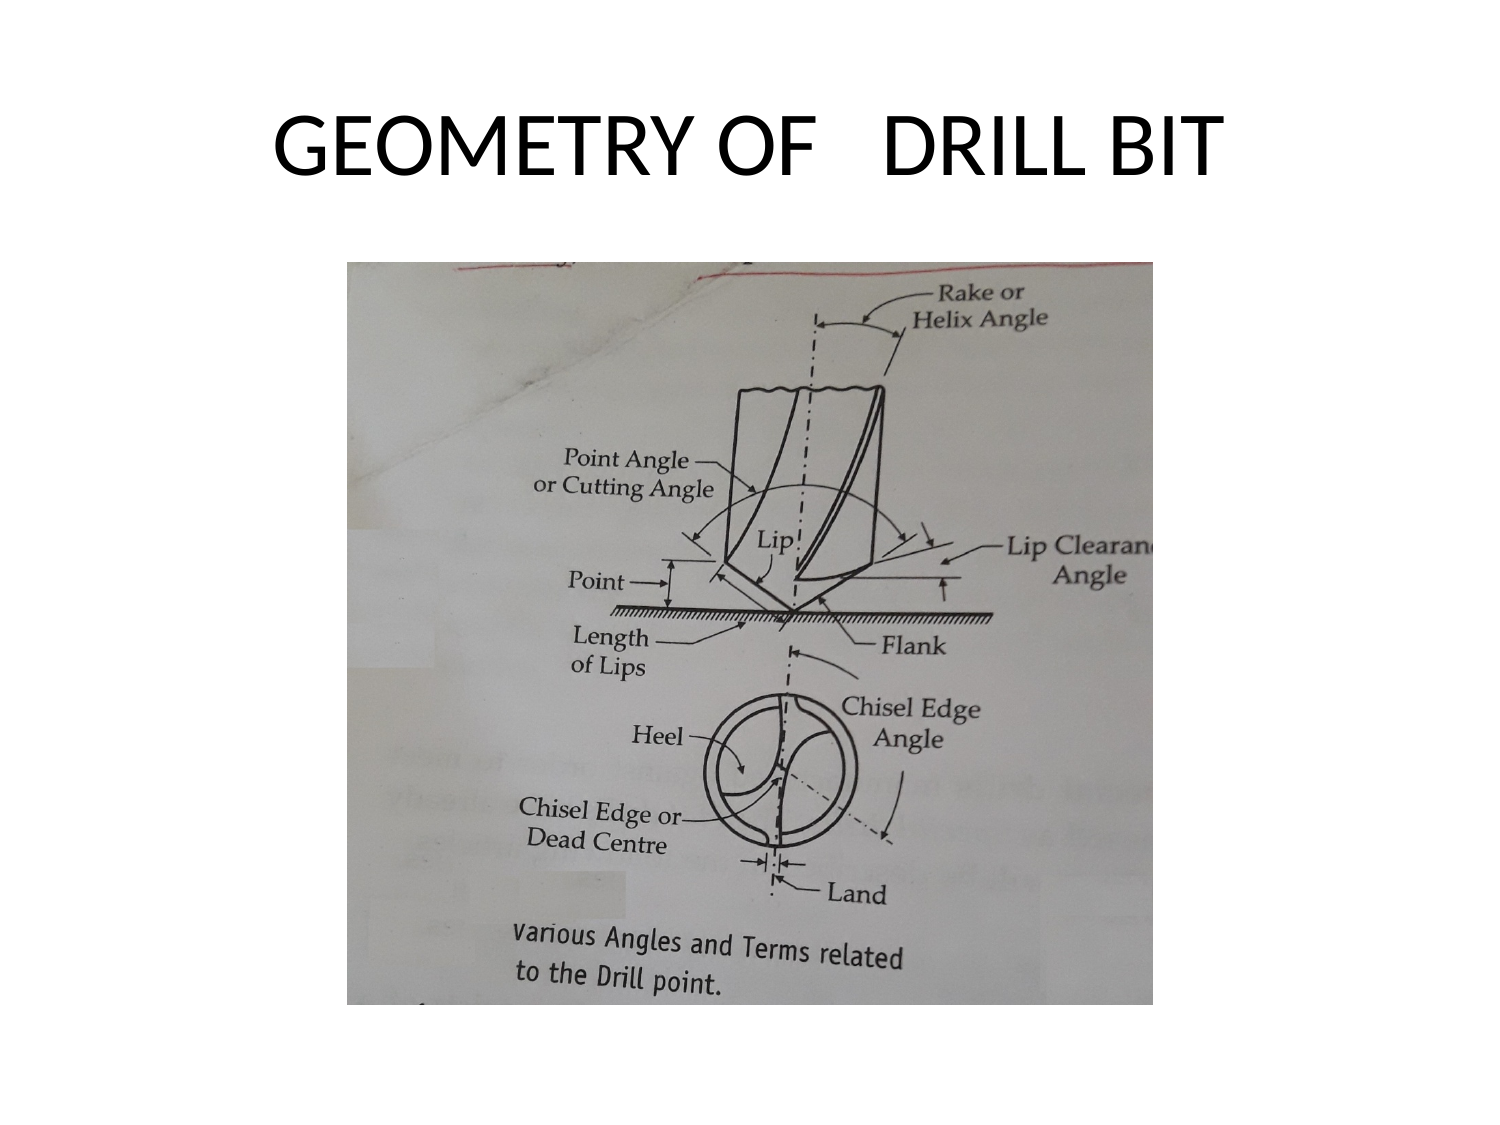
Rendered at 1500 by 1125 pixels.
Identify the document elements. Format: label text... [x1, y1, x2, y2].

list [347, 262, 1153, 1006]
title GEOMETRY OF DRILL BIT [75, 45, 1425, 233]
